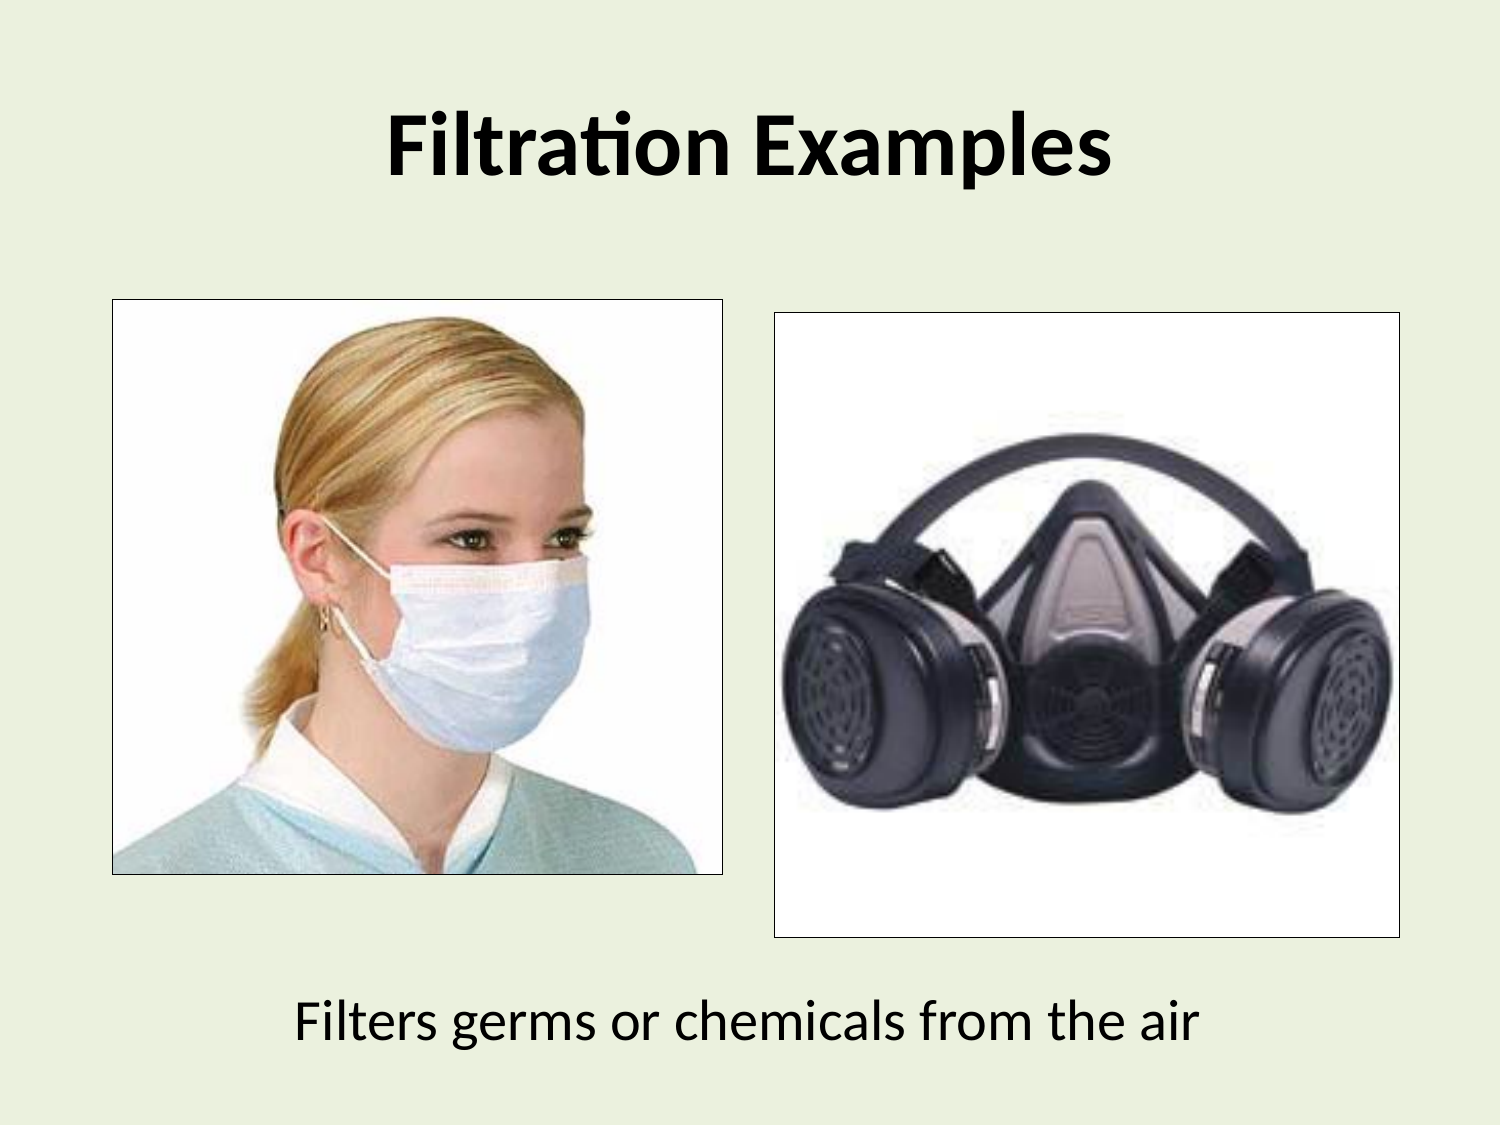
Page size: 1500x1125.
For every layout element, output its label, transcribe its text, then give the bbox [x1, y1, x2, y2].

text_box Filters germs or chemicals from the air [280, 975, 1217, 1060]
title Filtration Examples [75, 45, 1425, 233]
picture [774, 312, 1401, 938]
picture [112, 299, 723, 876]
